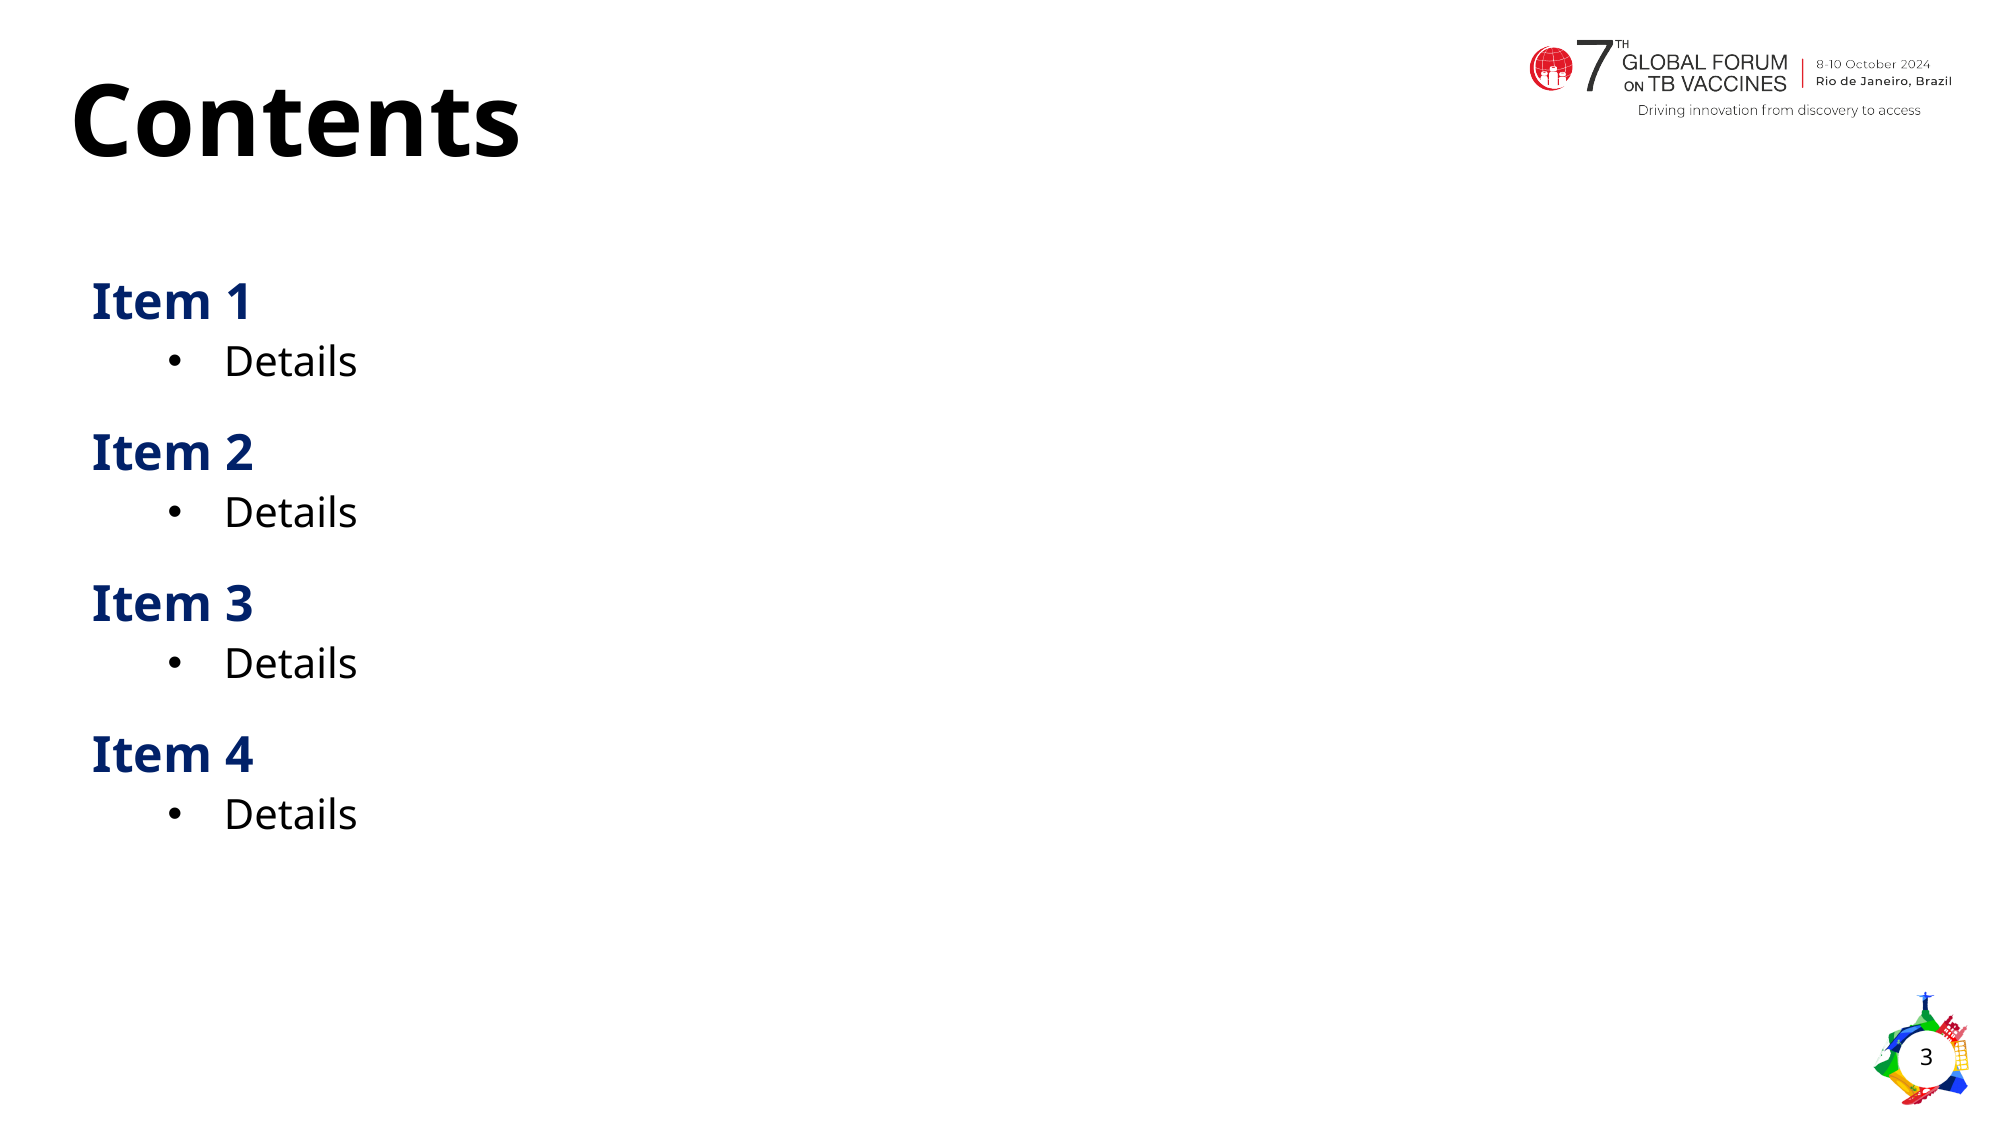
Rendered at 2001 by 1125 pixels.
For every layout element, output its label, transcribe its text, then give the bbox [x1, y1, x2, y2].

slide_number 3 [1889, 1027, 1964, 1088]
picture [1862, 984, 1995, 1116]
picture [1512, 25, 1970, 134]
list Item 1 Details Item 2 Details Item 3 Details Item 4 Details [77, 268, 1647, 1063]
list Contents [62, 62, 1620, 187]
